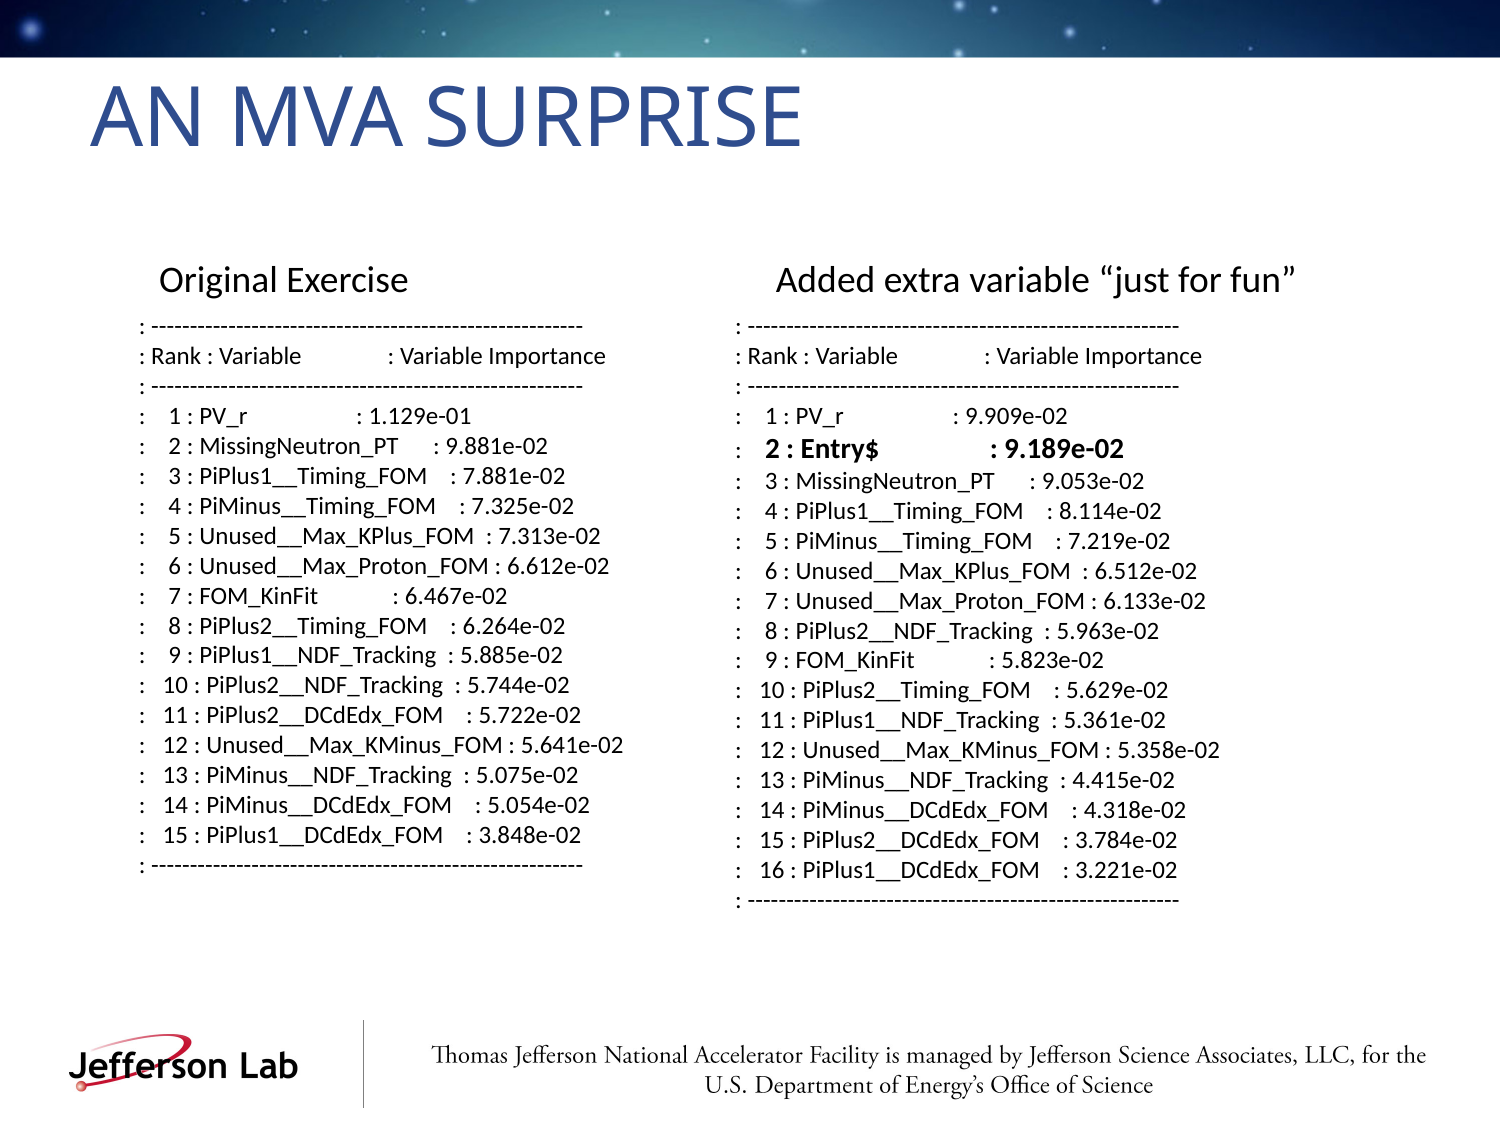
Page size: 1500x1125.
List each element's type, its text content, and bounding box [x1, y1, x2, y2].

title An MVA surprise [75, 33, 1425, 193]
picture [0, 0, 1500, 1125]
text_box : -------------------------------------------------------- : Rank : Variable : Variable Importance : -------------------------------------------------------- : 1 : PV_r : 1.129e-01 : 2 : MissingNeutron_PT : 9.881e-02 : 3 : PiPlus1__Timing_FOM : 7.881e-02 : 4 : PiMinus__Timing_FOM : 7.325e-02 : 5 : Unused__Max_KPlus_FOM : 7.313e-02 : 6 : Unused__Max_Proton_FOM : 6.612e-02 : 7 : FOM_KinFit : 6.467e-02 : 8 : PiPlus2__Timing_FOM : 6.264e-02 : 9 : PiPlus1__NDF_Tracking : 5.885e-02 : 10 : PiPlus2__NDF_Tracking : 5.744e-02 : 11 : PiPlus2__DCdEdx_FOM : 5.722e-02 : 12 : Unused__Max_KMinus_FOM : 5.641e-02 : 13 : PiMinus__NDF_Tracking : 5.075e-02 : 14 : PiMinus__DCdEdx_FOM : 5.054e-02 : 15 : PiPlus1__DCdEdx_FOM : 3.848e-02 : -------------------------------------------------------- [123, 302, 640, 886]
text_box Added extra variable “just for fun” [761, 247, 1313, 308]
text_box Original Exercise [144, 247, 424, 308]
text_box : -------------------------------------------------------- : Rank : Variable : Variable Importance : -------------------------------------------------------- : 1 : PV_r : 9.909e-02 : 2 : Entry$ : 9.189e-02 : 3 : MissingNeutron_PT : 9.053e-02 : 4 : PiPlus1__Timing_FOM : 8.114e-02 : 5 : PiMinus__Timing_FOM : 7.219e-02 : 6 : Unused__Max_KPlus_FOM : 6.512e-02 : 7 : Unused__Max_Proton_FOM : 6.133e-02 : 8 : PiPlus2__NDF_Tracking : 5.963e-02 : 9 : FOM_KinFit : 5.823e-02 : 10 : PiPlus2__Timing_FOM : 5.629e-02 : 11 : PiPlus1__NDF_Tracking : 5.361e-02 : 12 : Unused__Max_KMinus_FOM : 5.358e-02 : 13 : PiMinus__NDF_Tracking : 4.415e-02 : 14 : PiMinus__DCdEdx_FOM : 4.318e-02 : 15 : PiPlus2__DCdEdx_FOM : 3.784e-02 : 16 : PiPlus1__DCdEdx_FOM : 3.221e-02 : -------------------------------------------------------- [720, 302, 1237, 921]
